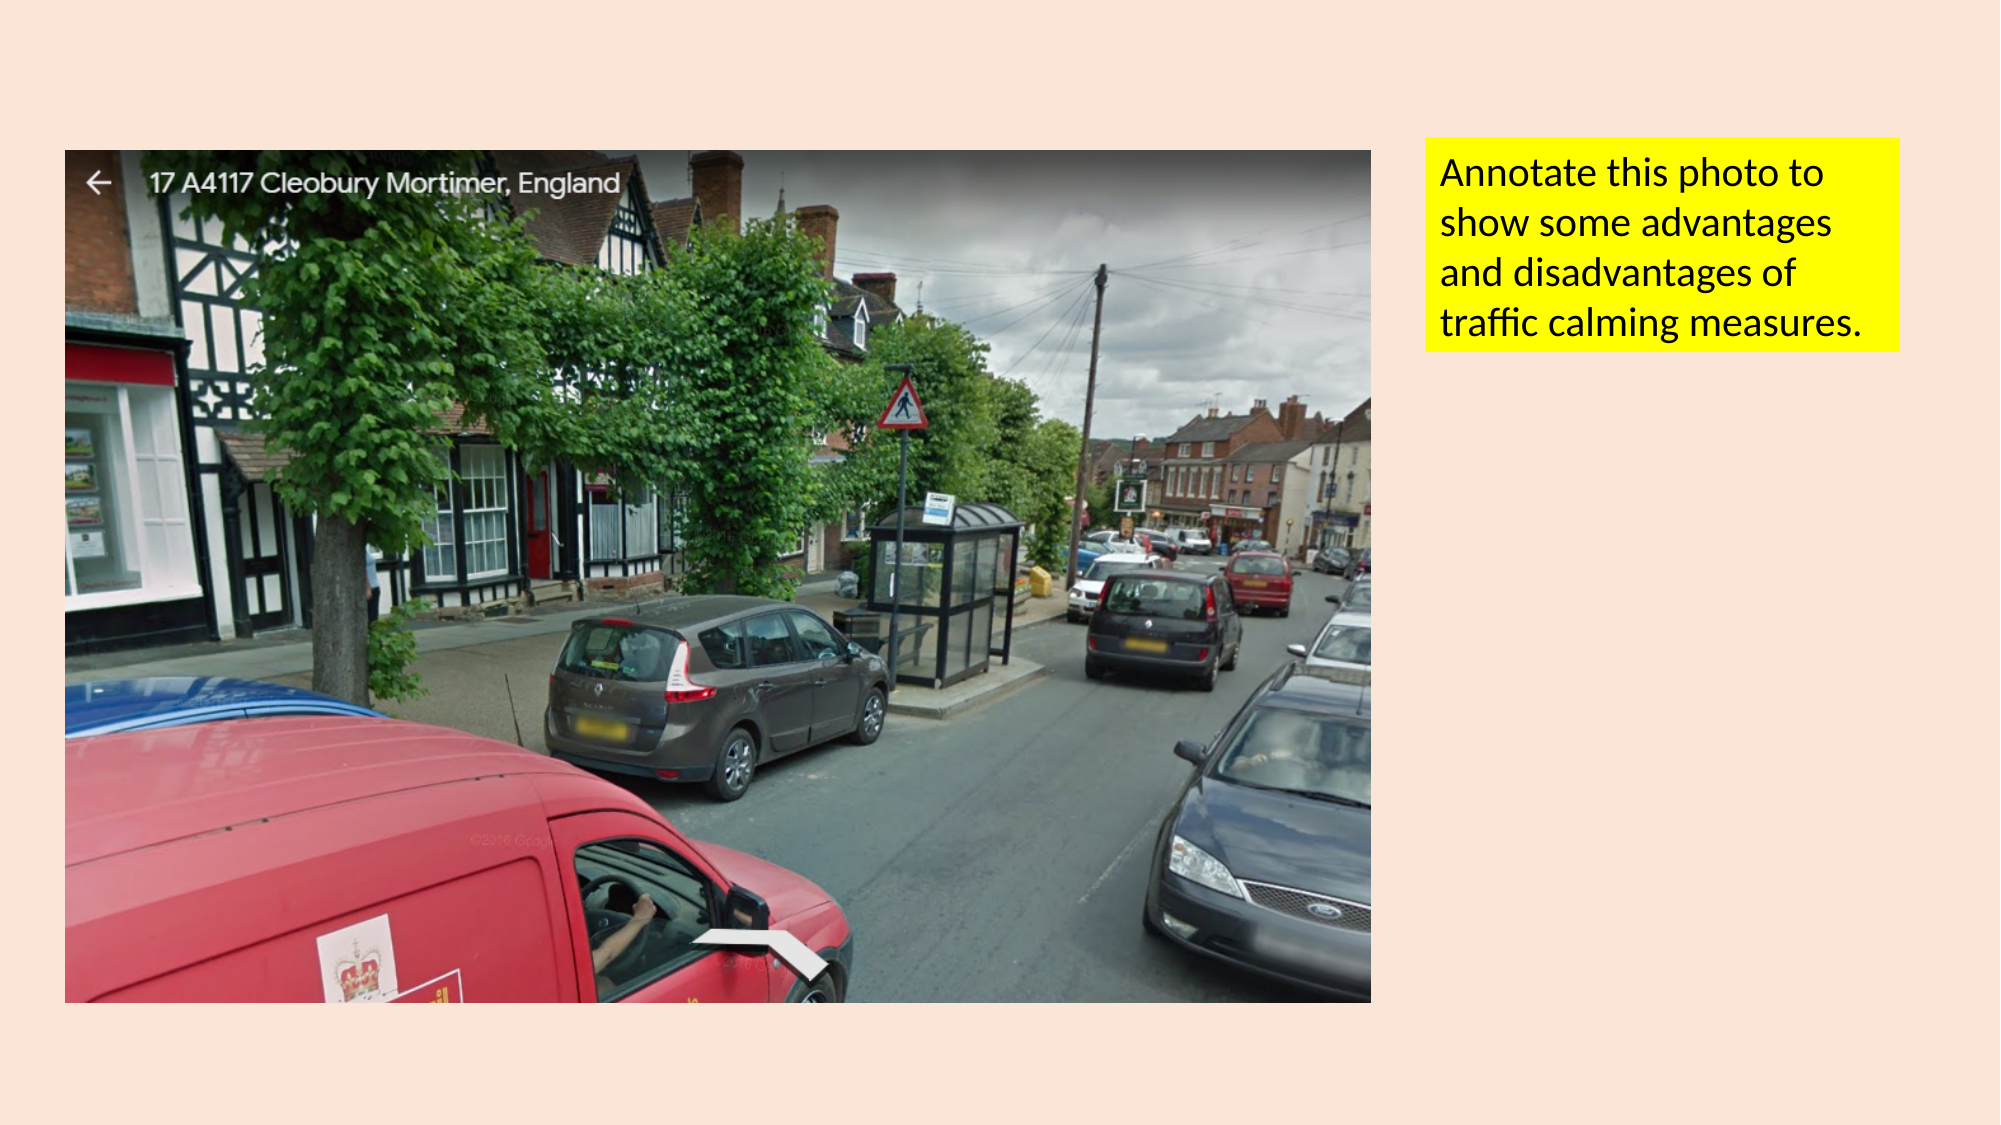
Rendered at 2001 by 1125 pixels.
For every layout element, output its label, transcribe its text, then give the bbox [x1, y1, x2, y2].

picture [65, 149, 1371, 1003]
text_box Annotate this photo to show some advantages and disadvantages of traffic calming measures. [1425, 137, 1900, 353]
